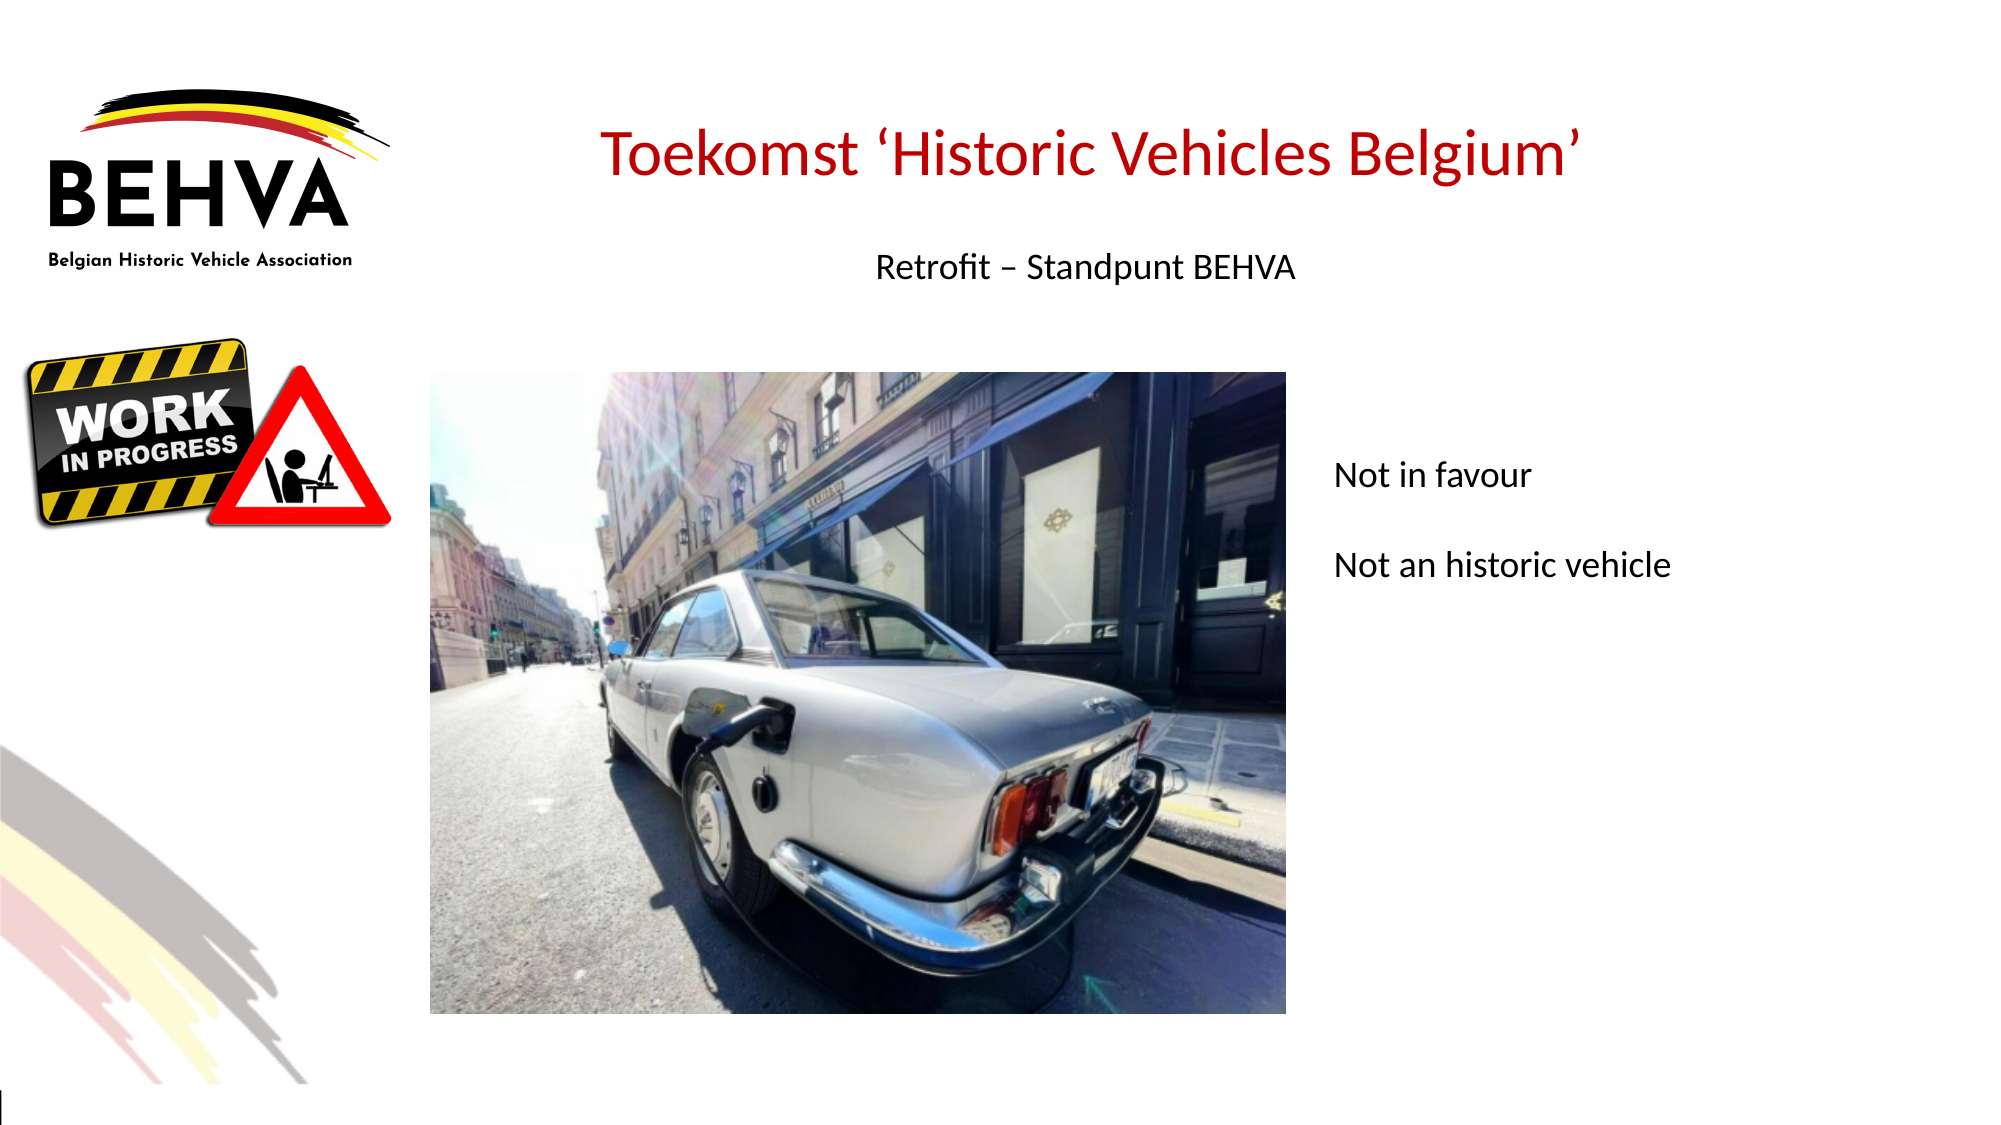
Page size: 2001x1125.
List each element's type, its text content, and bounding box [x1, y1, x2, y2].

text_box Not in favour Not an historic vehicle [1319, 443, 1687, 773]
picture [19, 320, 400, 544]
text_box Toekomst ‘Historic Vehicles Belgium’ [586, 101, 1600, 197]
picture [0, 737, 318, 1125]
picture [44, 64, 390, 272]
text_box Retrofit – Standpunt BEHVA [860, 235, 1312, 430]
picture [430, 372, 1286, 1014]
